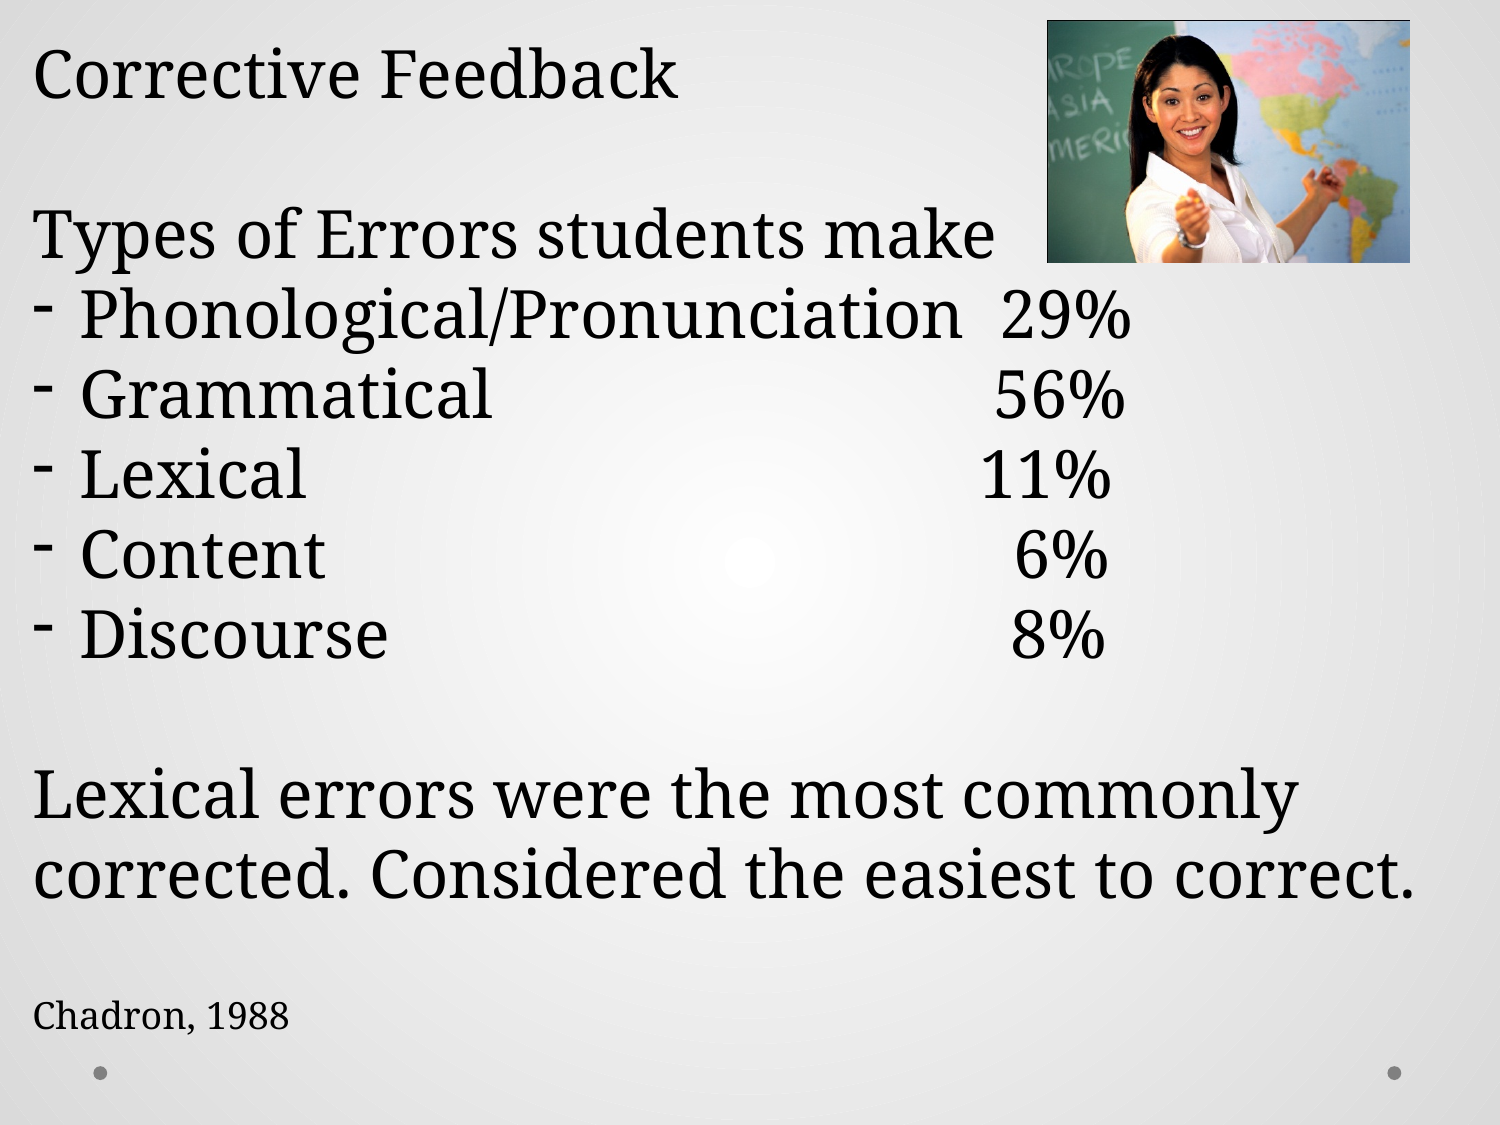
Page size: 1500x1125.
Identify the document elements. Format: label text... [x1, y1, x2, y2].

picture [1046, 20, 1410, 264]
text_box Corrective Feedback Types of Errors students make Phonological/Pronunciation 29% Grammatical 56% Lexical 11% Content 6% Discourse 8% Lexical errors were the most commonly corrected. Considered the easiest to correct. Chadron, 1988 [17, 24, 1450, 1045]
